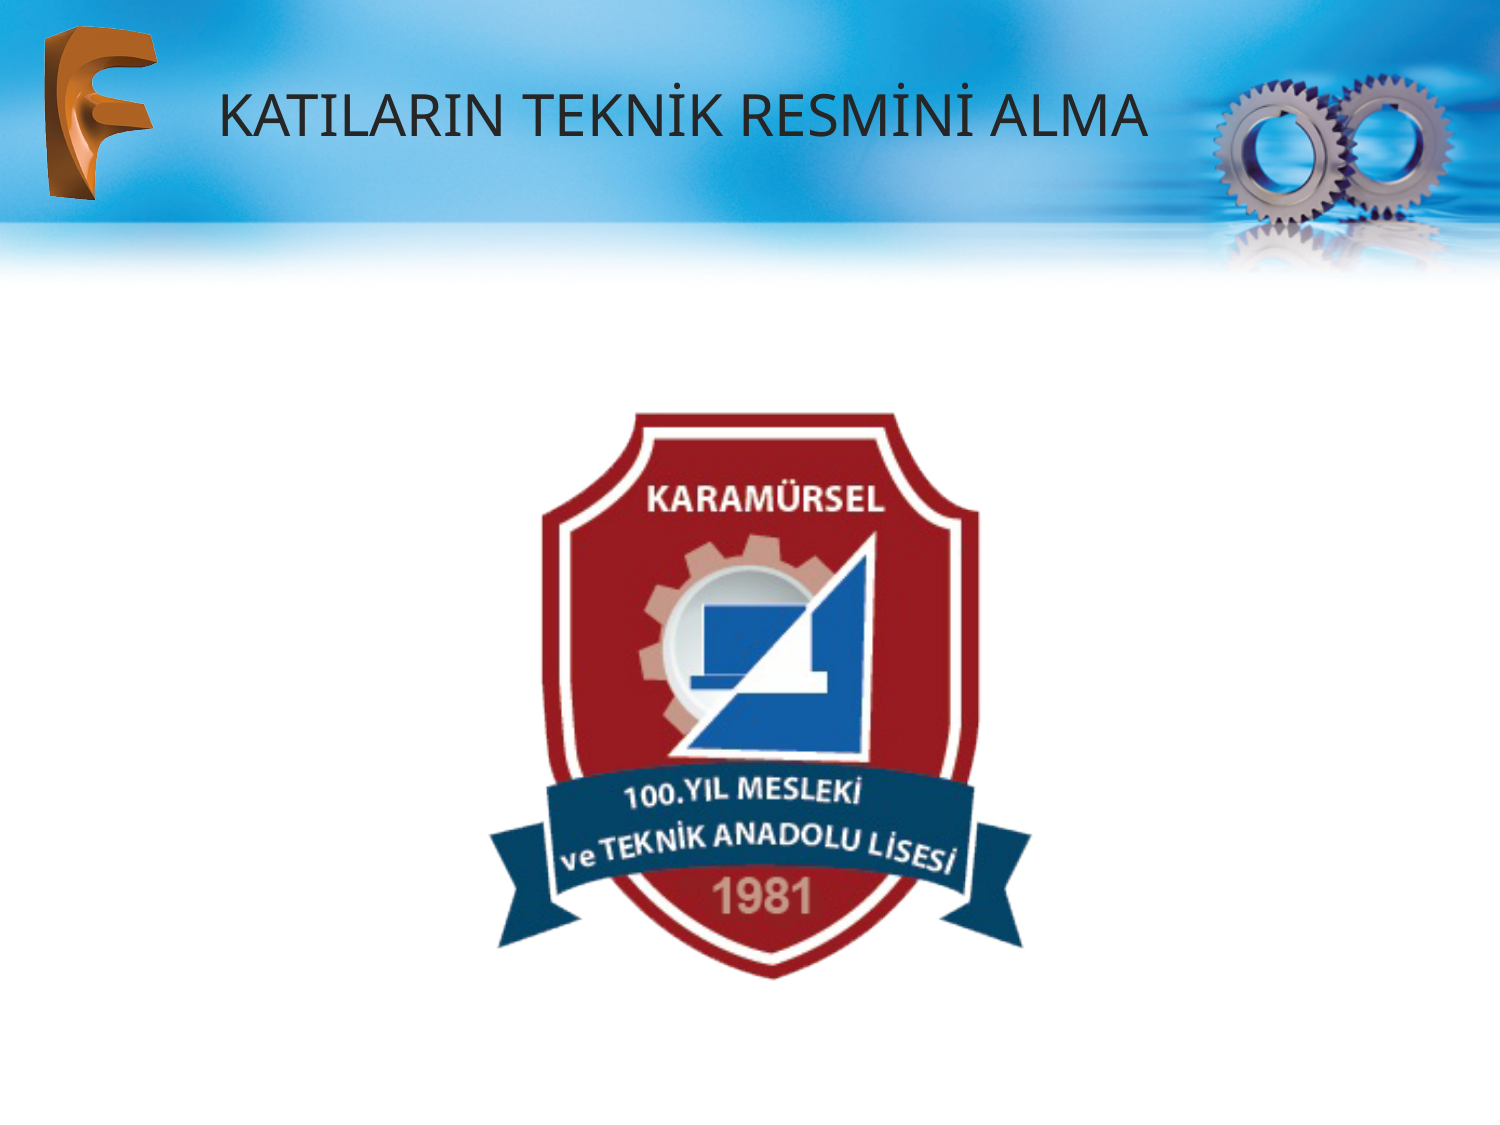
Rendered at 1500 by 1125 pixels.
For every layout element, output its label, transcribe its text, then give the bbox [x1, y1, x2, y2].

picture [0, 0, 1500, 1125]
title KATILARIN TEKNİK RESMİNİ ALMA [202, 54, 1341, 172]
